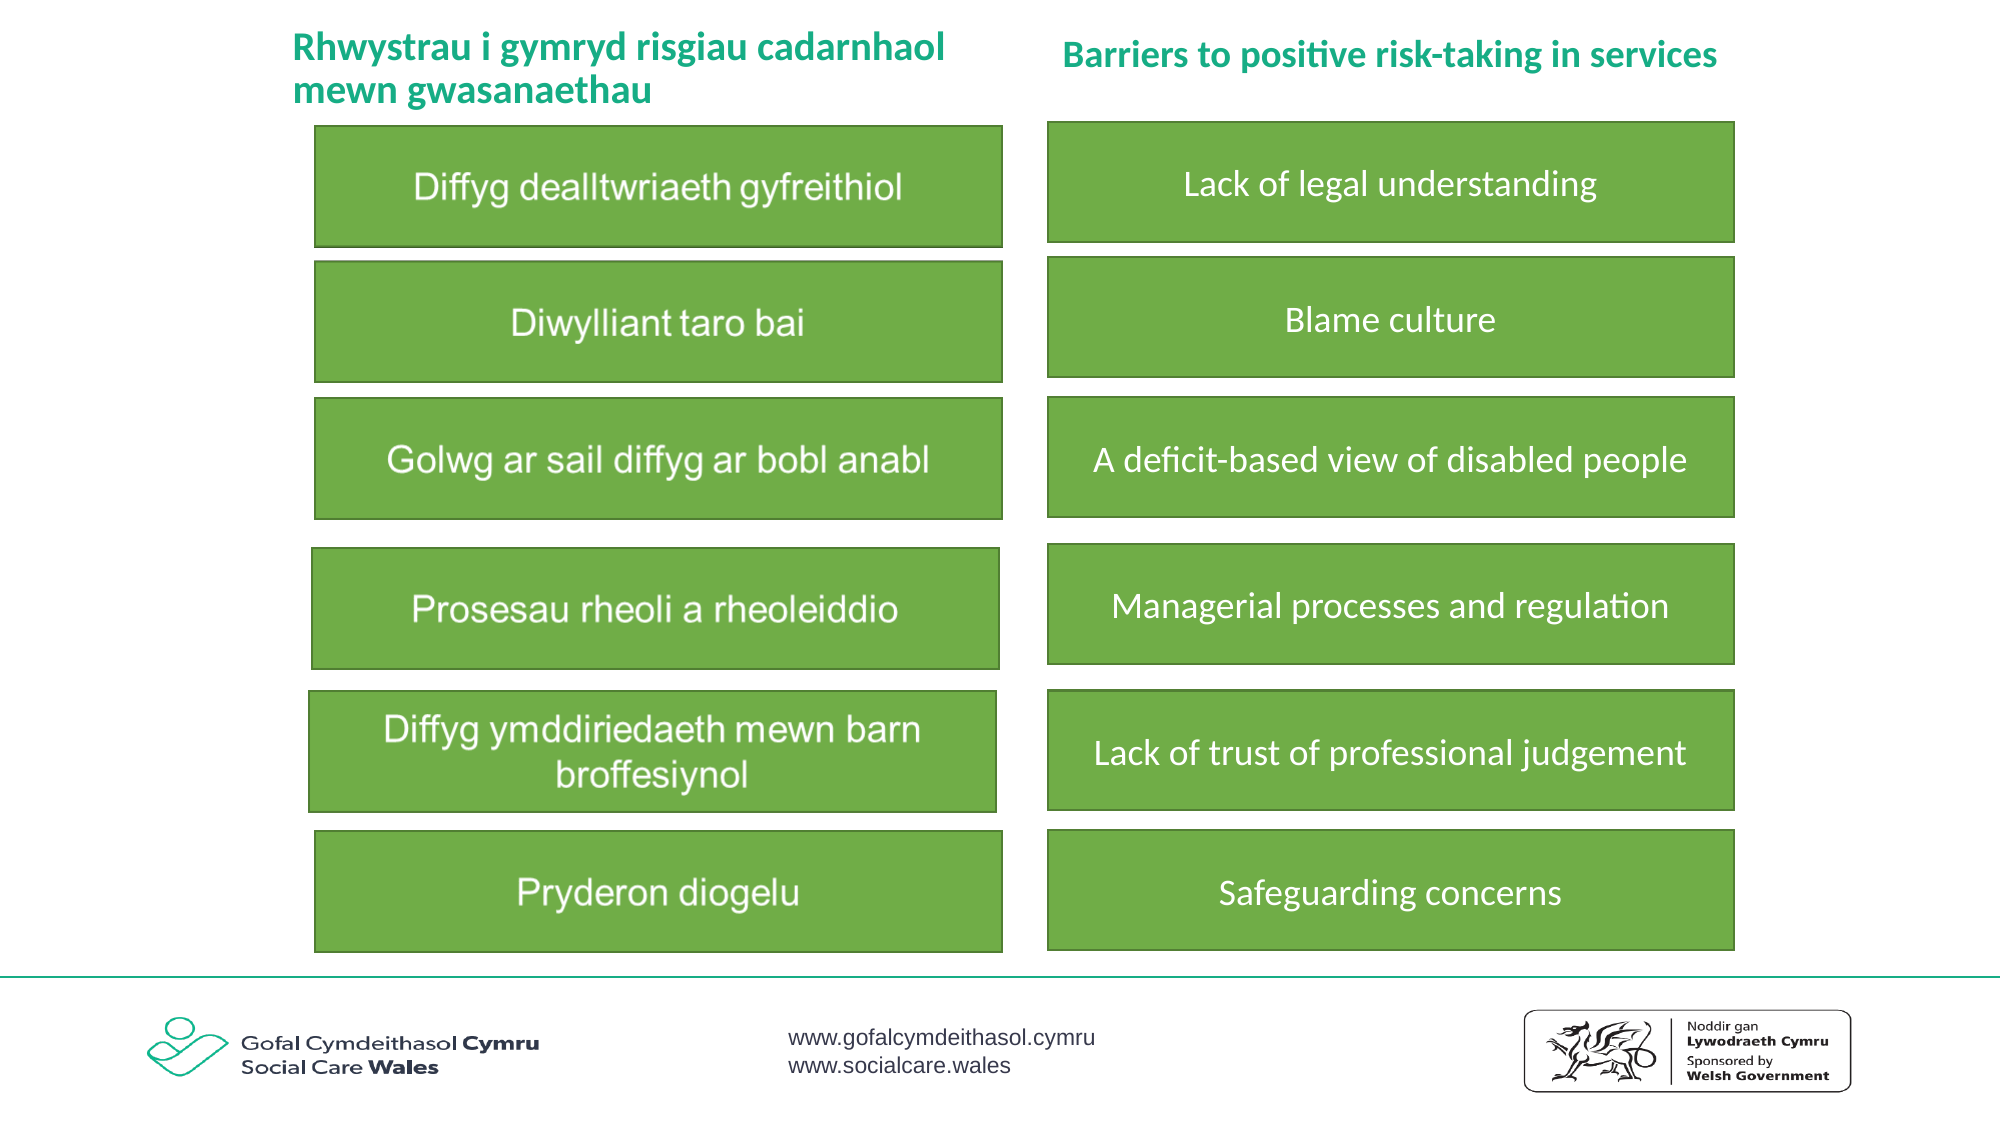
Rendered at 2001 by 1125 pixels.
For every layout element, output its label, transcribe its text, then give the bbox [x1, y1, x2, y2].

picture [314, 125, 1003, 383]
picture [314, 397, 1003, 520]
text_box Managerial processes and regulation [1047, 543, 1735, 665]
picture [314, 830, 1003, 953]
picture [308, 690, 997, 820]
text_box Blame culture [1047, 256, 1735, 378]
picture [1516, 995, 1860, 1106]
text_box Lack of trust of professional judgement [1047, 689, 1735, 811]
list Barriers to positive risk-taking in services [1047, 26, 1734, 121]
title Rhwystrau i gymryd risgiau cadarnhaol mewn gwasanaethau [277, 17, 1015, 184]
text_box Safeguarding concerns [1047, 829, 1735, 951]
text_box A deficit-based view of disabled people [1047, 396, 1735, 518]
picture [311, 547, 1000, 670]
text_box Lack of legal understanding [1047, 121, 1735, 243]
